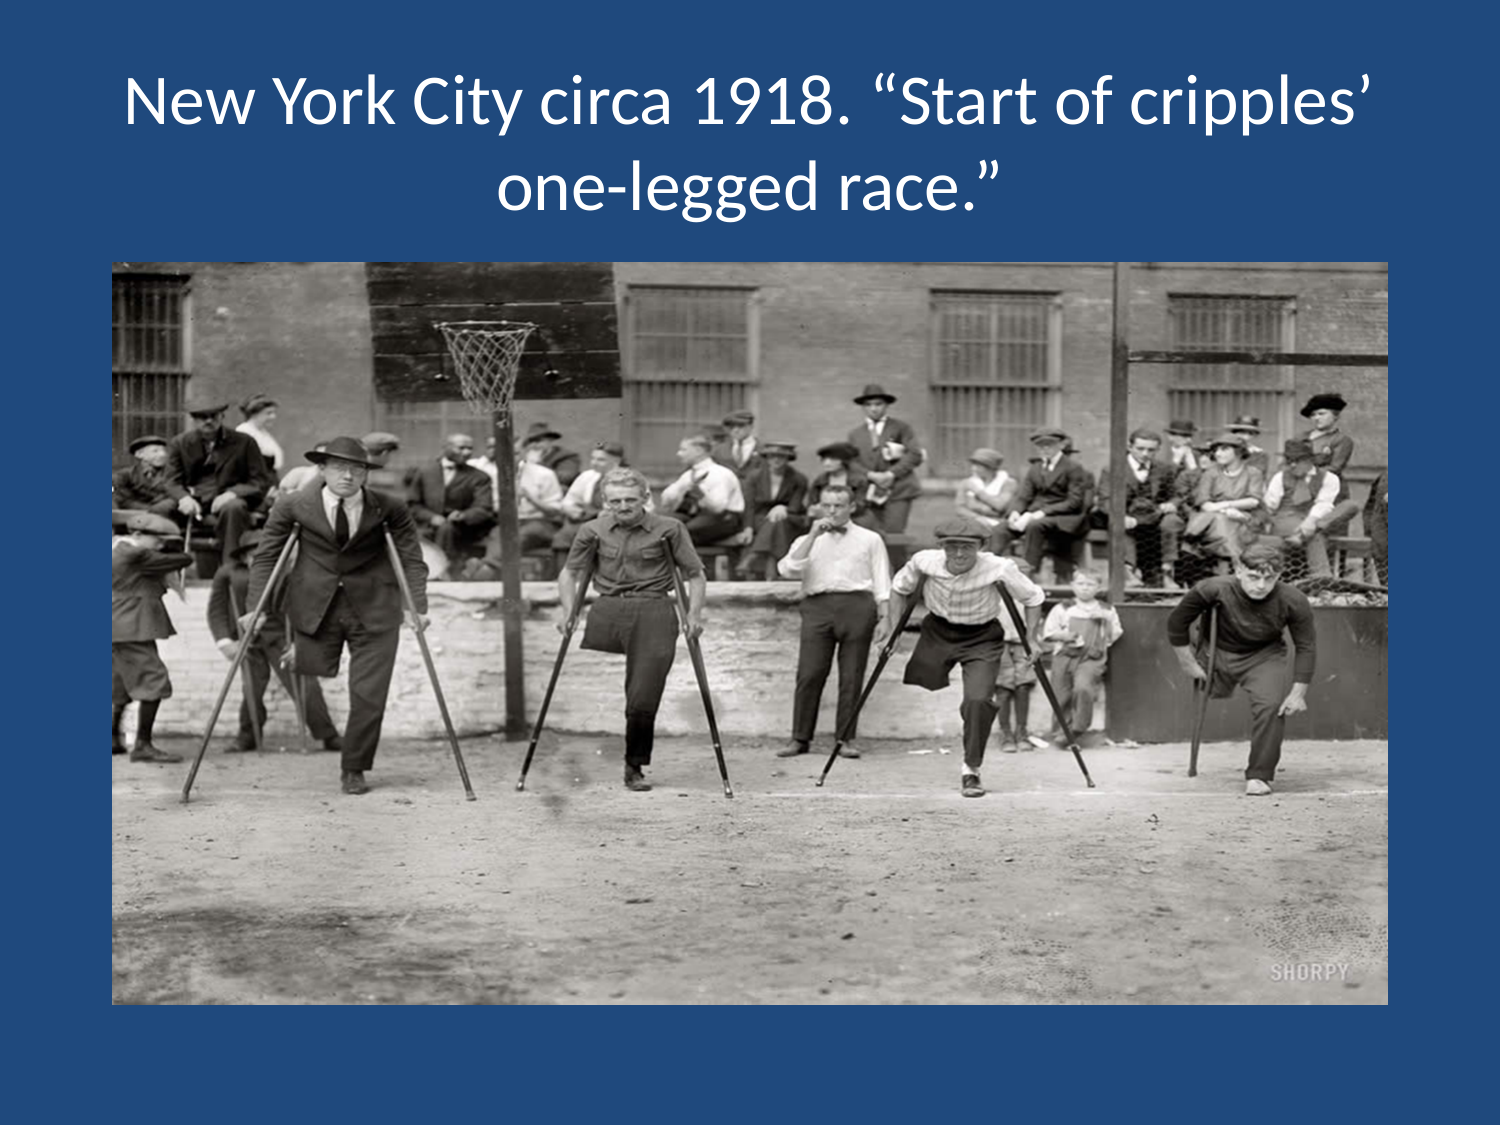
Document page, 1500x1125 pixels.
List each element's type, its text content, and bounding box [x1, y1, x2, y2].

title New York City circa 1918. “Start of cripples’ one-legged race.” [75, 45, 1425, 233]
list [112, 262, 1388, 1005]
